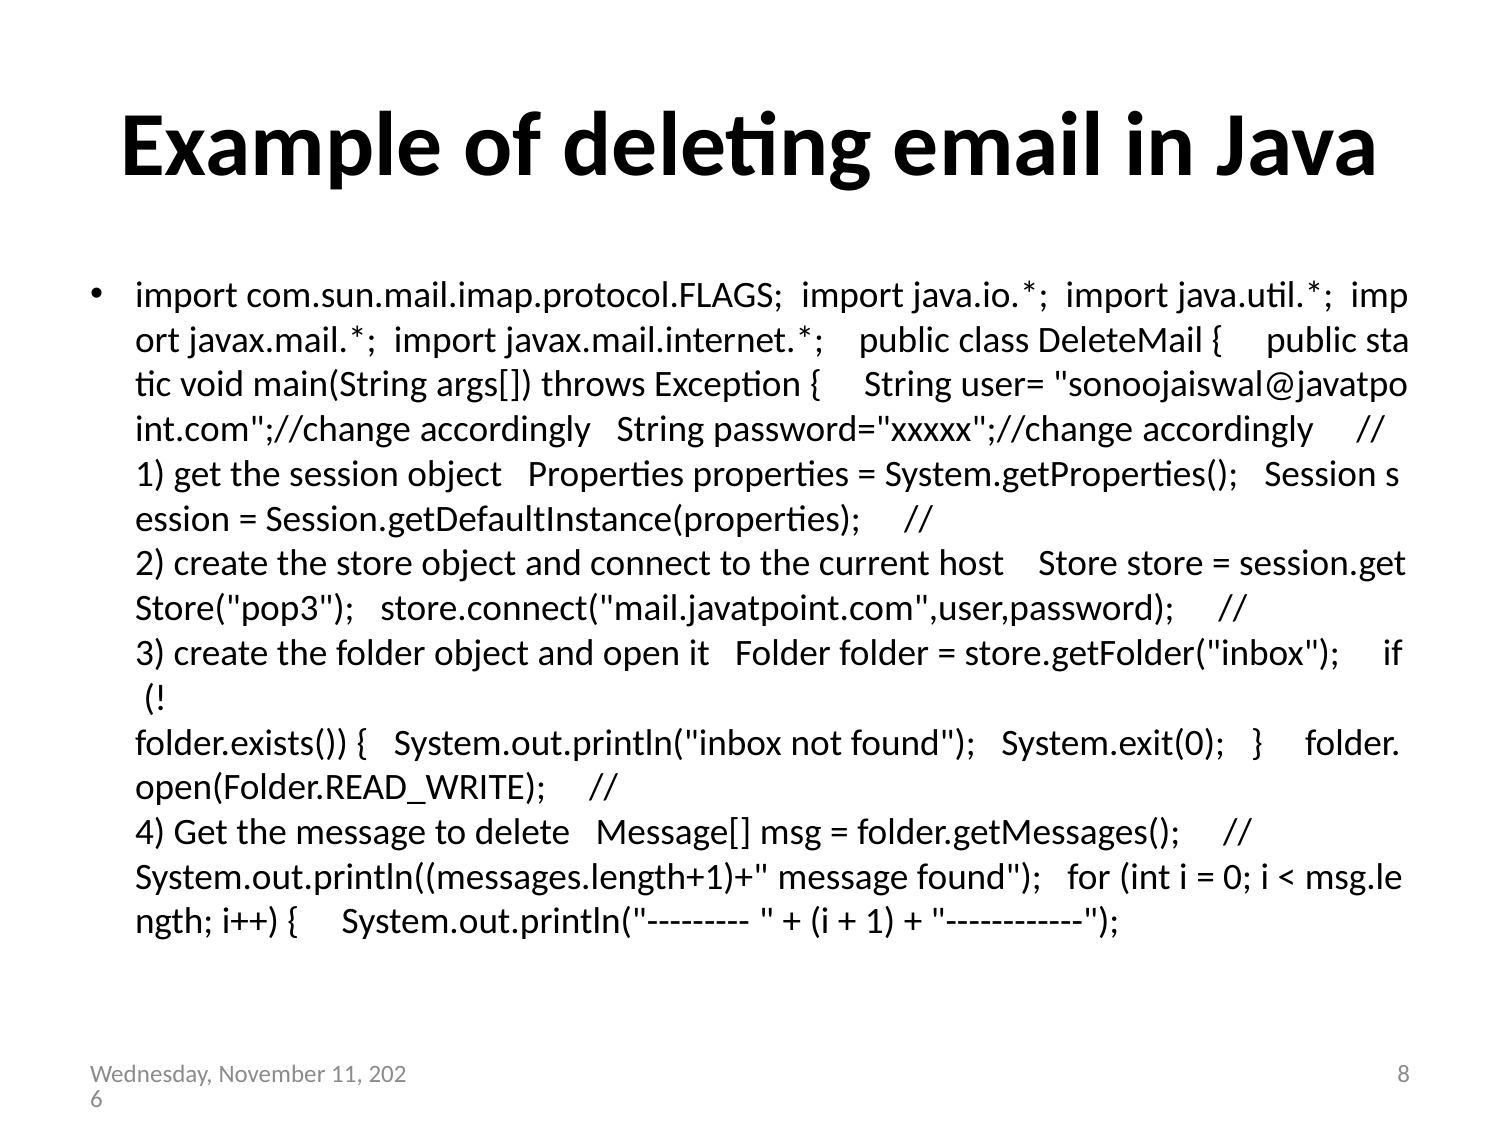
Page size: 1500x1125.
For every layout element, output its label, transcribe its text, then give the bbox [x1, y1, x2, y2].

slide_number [75, 1042, 425, 1103]
title Example of deleting email in Java [75, 45, 1425, 233]
list import com.sun.mail.imap.protocol.FLAGS; import java.io.*; import java.util.*; import javax.mail.*; import javax.mail.internet.*; public class DeleteMail { public static void main(String args[]) throws Exception { String user= "sonoojaiswal@javatpoint.com";//change accordingly String password="xxxxx";//change accordingly //1) get the session object Properties properties = System.getProperties(); Session session = Session.getDefaultInstance(properties); //2) create the store object and connect to the current host Store store = session.getStore("pop3"); store.connect("mail.javatpoint.com",user,password); //3) create the folder object and open it Folder folder = store.getFolder("inbox"); if (!folder.exists()) { System.out.println("inbox not found"); System.exit(0); } folder.open(Folder.READ_WRITE); //4) Get the message to delete Message[] msg = folder.getMessages(); //System.out.println((messages.length+1)+" message found"); for (int i = 0; i < msg.length; i++) { System.out.println("--------- " + (i + 1) + "------------"); [75, 262, 1425, 1005]
slide_number 8 [1074, 1042, 1425, 1103]
